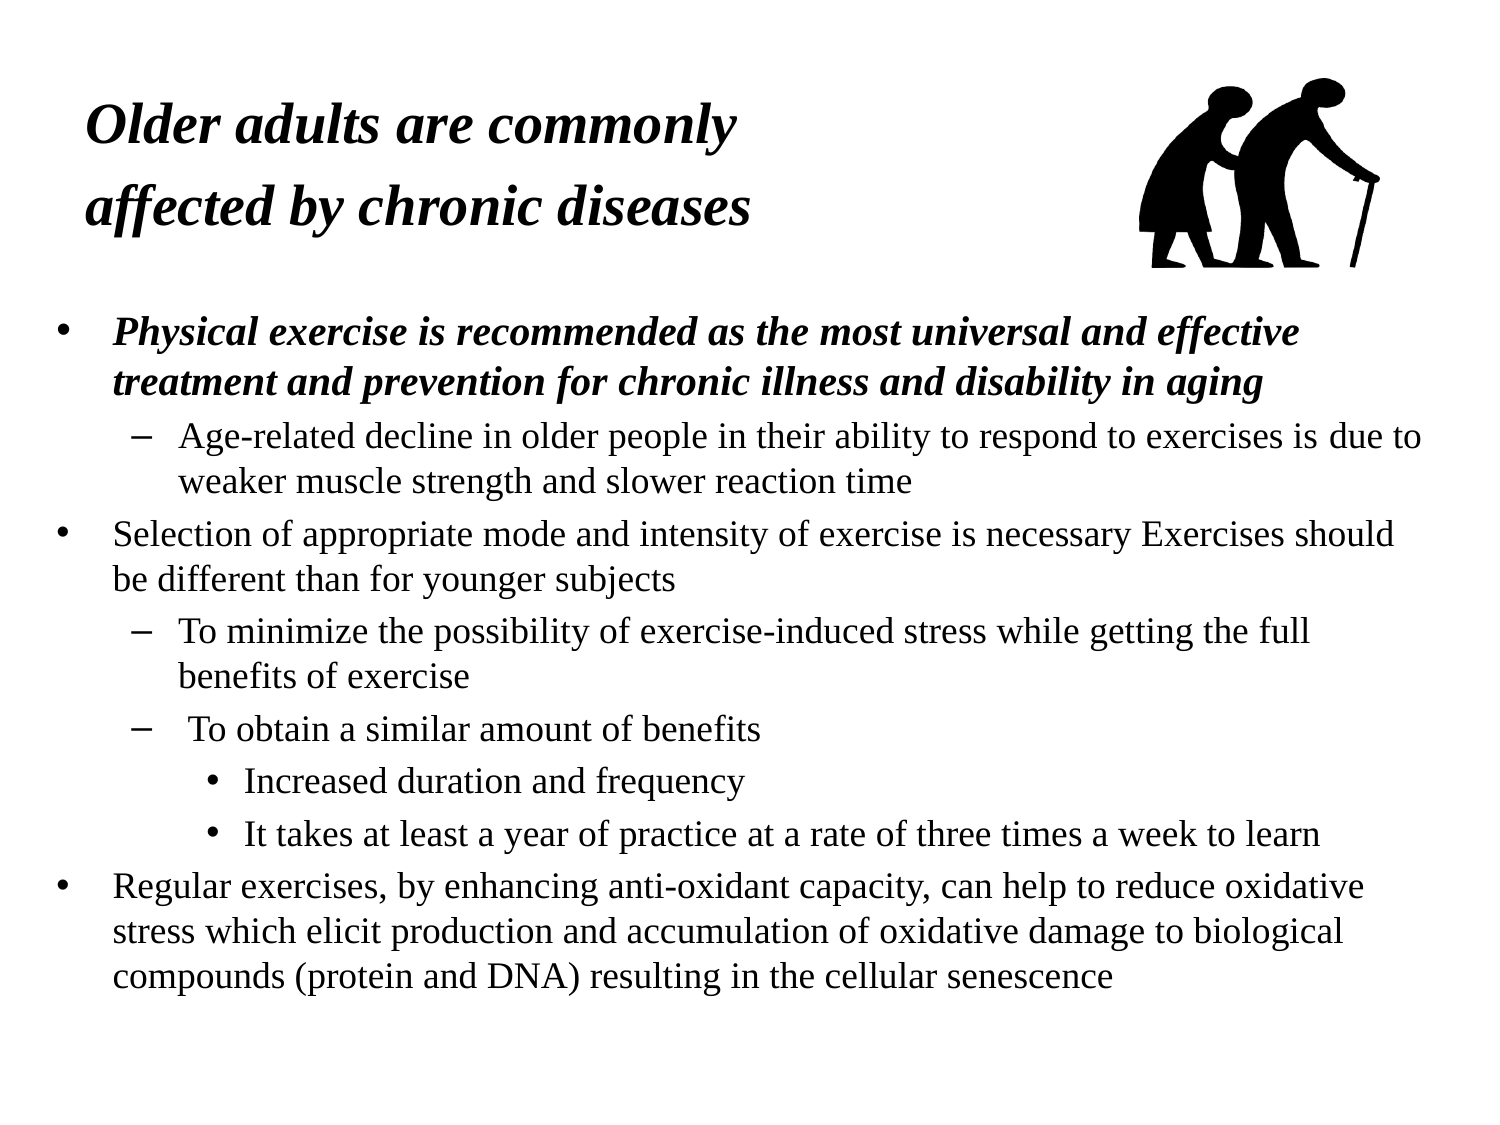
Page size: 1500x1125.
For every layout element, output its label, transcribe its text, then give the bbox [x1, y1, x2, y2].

picture [1139, 77, 1380, 268]
list Older adults are commonly affected by chronic diseases Physical exercise is recommended as the most universal and effective treatment and prevention for chronic illness and disability in aging Age-related decline in older people in their ability to respond to exercises is due to weaker muscle strength and slower reaction time Selection of appropriate mode and intensity of exercise is necessary Exercises should be different than for younger subjects To minimize the possibility of exercise-induced stress while getting the full benefits of exercise To obtain a similar amount of benefits Increased duration and frequency It takes at least a year of practice at a rate of three times a week to learn Regular exercises, by enhancing anti-oxidant capacity, can help to reduce oxidative stress which elicit production and accumulation of oxidative damage to biological compounds (protein and DNA) resulting in the cellular senescence [41, 77, 1448, 1071]
